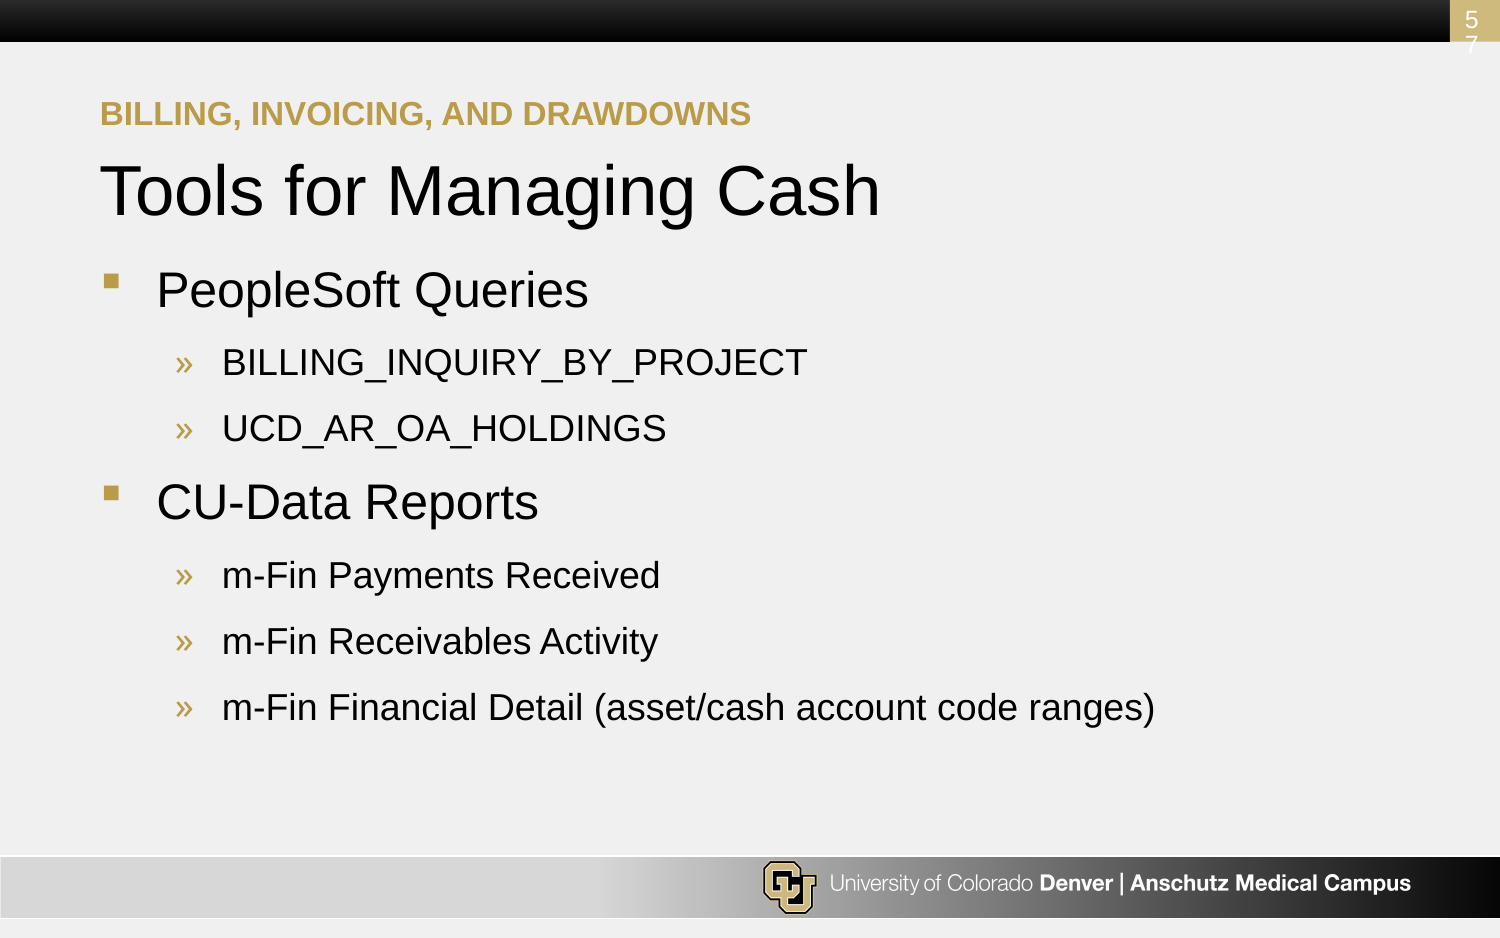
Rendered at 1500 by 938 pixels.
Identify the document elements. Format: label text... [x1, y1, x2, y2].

list PeopleSoft Queries BILLING_INQUIRY_BY_PROJECT UCD_AR_OA_HOLDINGS CU-Data Reports m-Fin Payments Received m-Fin Receivables Activity m-Fin Financial Detail (asset/cash account code ranges) [99, 249, 1413, 782]
picture [762, 860, 1411, 915]
title Tools for Managing Cash [99, 137, 1413, 232]
slide_number 57 [1449, 0, 1500, 44]
list Billing, invoicing, and Drawdowns [99, 93, 1413, 132]
